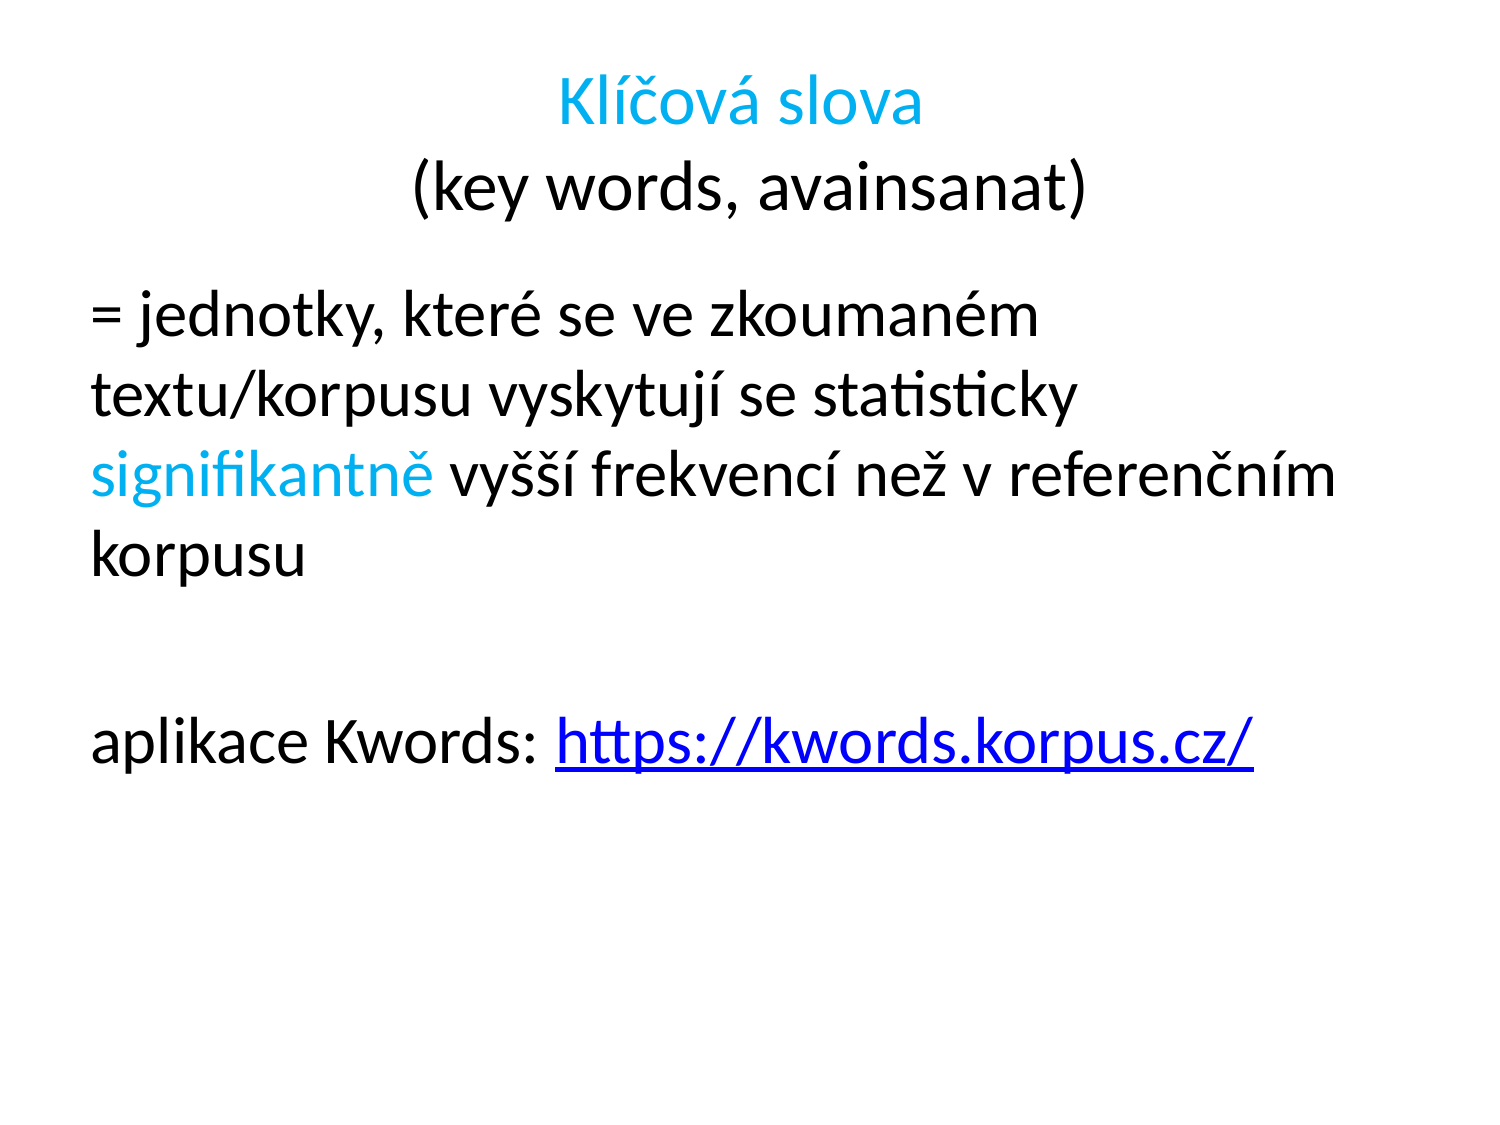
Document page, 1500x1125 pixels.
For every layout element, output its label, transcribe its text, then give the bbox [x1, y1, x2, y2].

list = jednotky, které se ve zkoumaném textu/korpusu vyskytují se statisticky signifikantně vyšší frekvencí než v referenčním korpusu aplikace Kwords: https://kwords.korpus.cz/ [75, 262, 1425, 1005]
title Klíčová slova (key words, avainsanat) [75, 45, 1425, 233]
